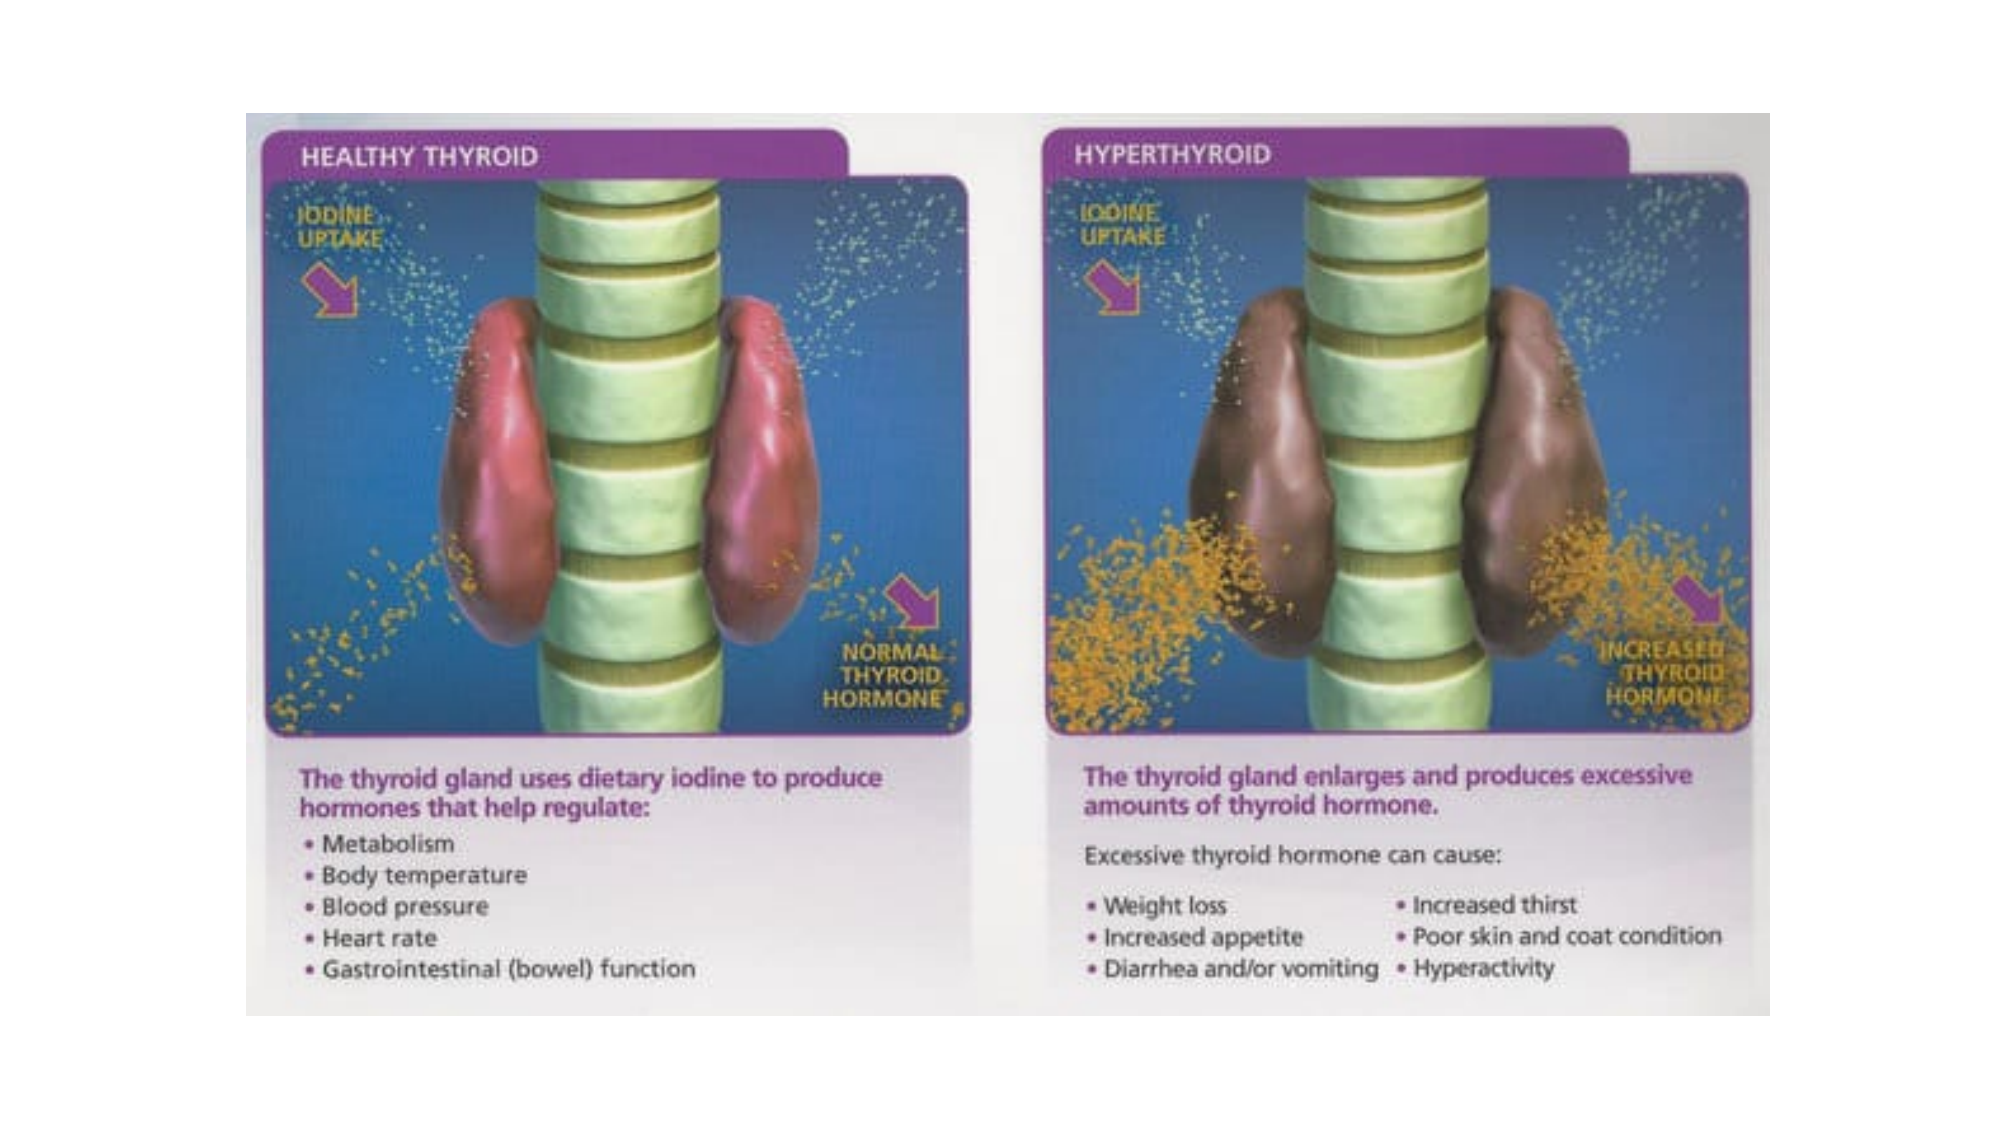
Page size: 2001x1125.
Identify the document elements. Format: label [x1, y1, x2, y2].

picture [246, 113, 1770, 1016]
